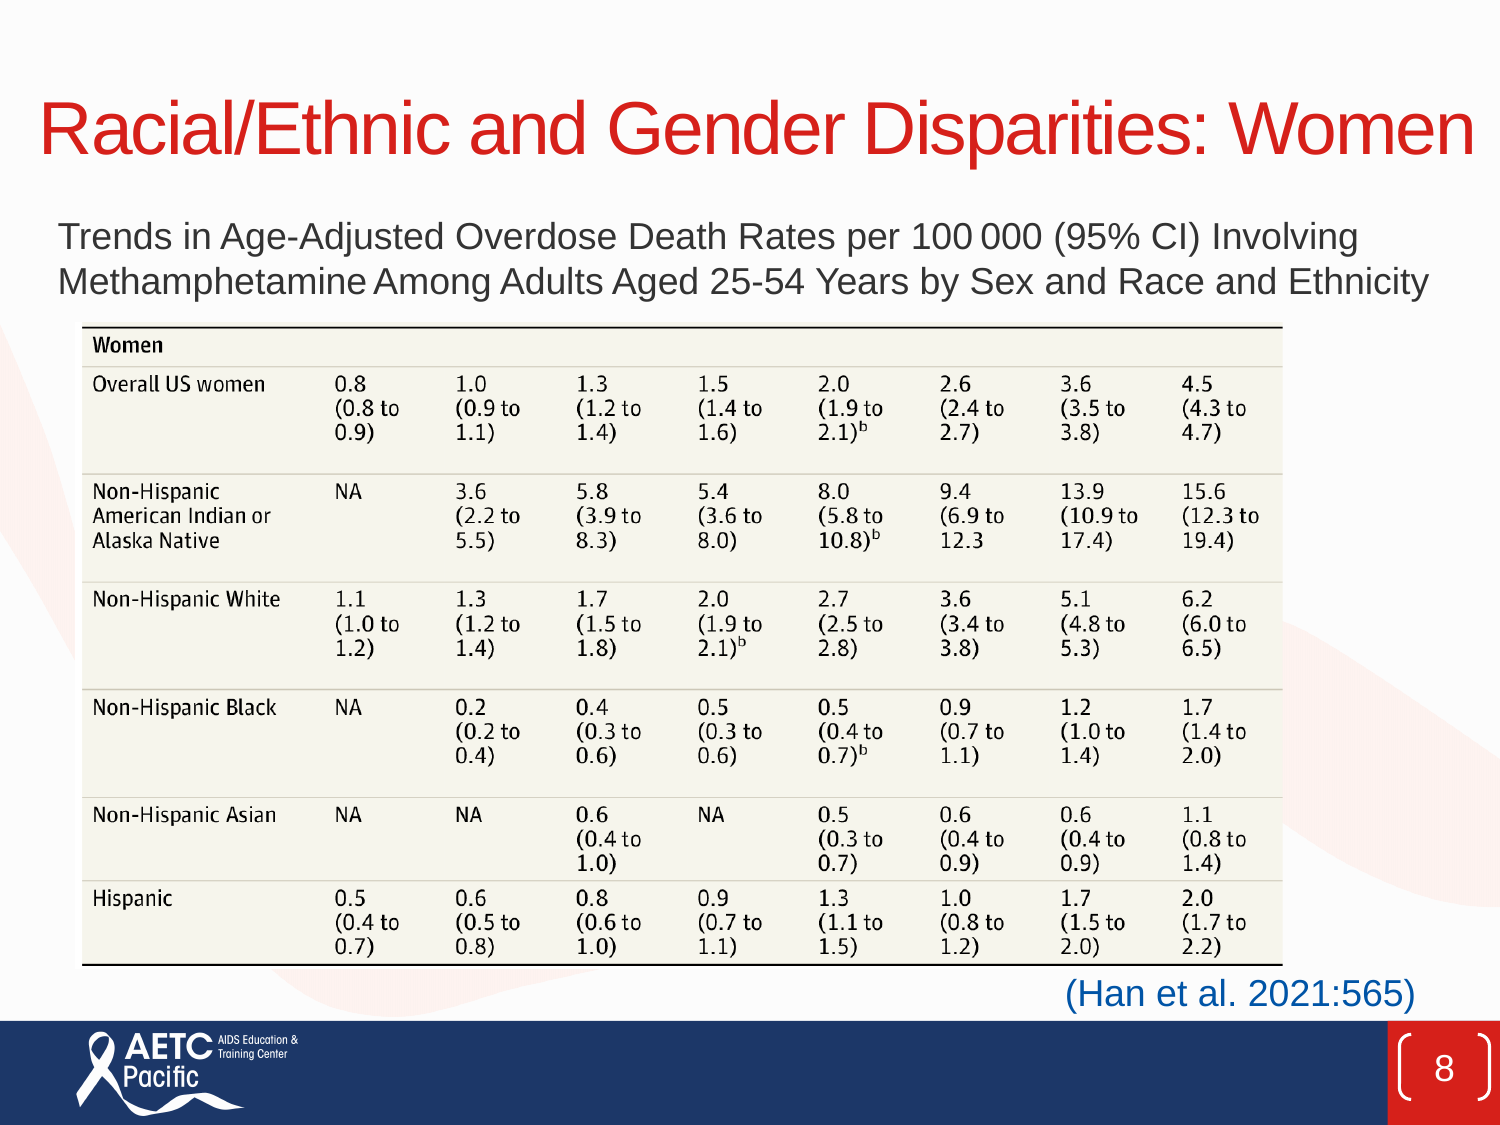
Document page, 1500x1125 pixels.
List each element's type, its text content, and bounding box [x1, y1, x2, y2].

picture [0, 0, 1500, 1017]
slide_number 8 [1397, 1032, 1492, 1101]
picture [75, 1029, 299, 1120]
title Racial/Ethnic and Gender Disparities: Women [23, 31, 1500, 219]
text_box (Han et al. 2021:565) [1049, 961, 1500, 1022]
list Trends in Age-Adjusted Overdose Death Rates per 100 000 (95% CI) Involving Methamphetamine Among Adults Aged 25-54 Years by Sex and Race and Ethnicity [23, 204, 1477, 921]
